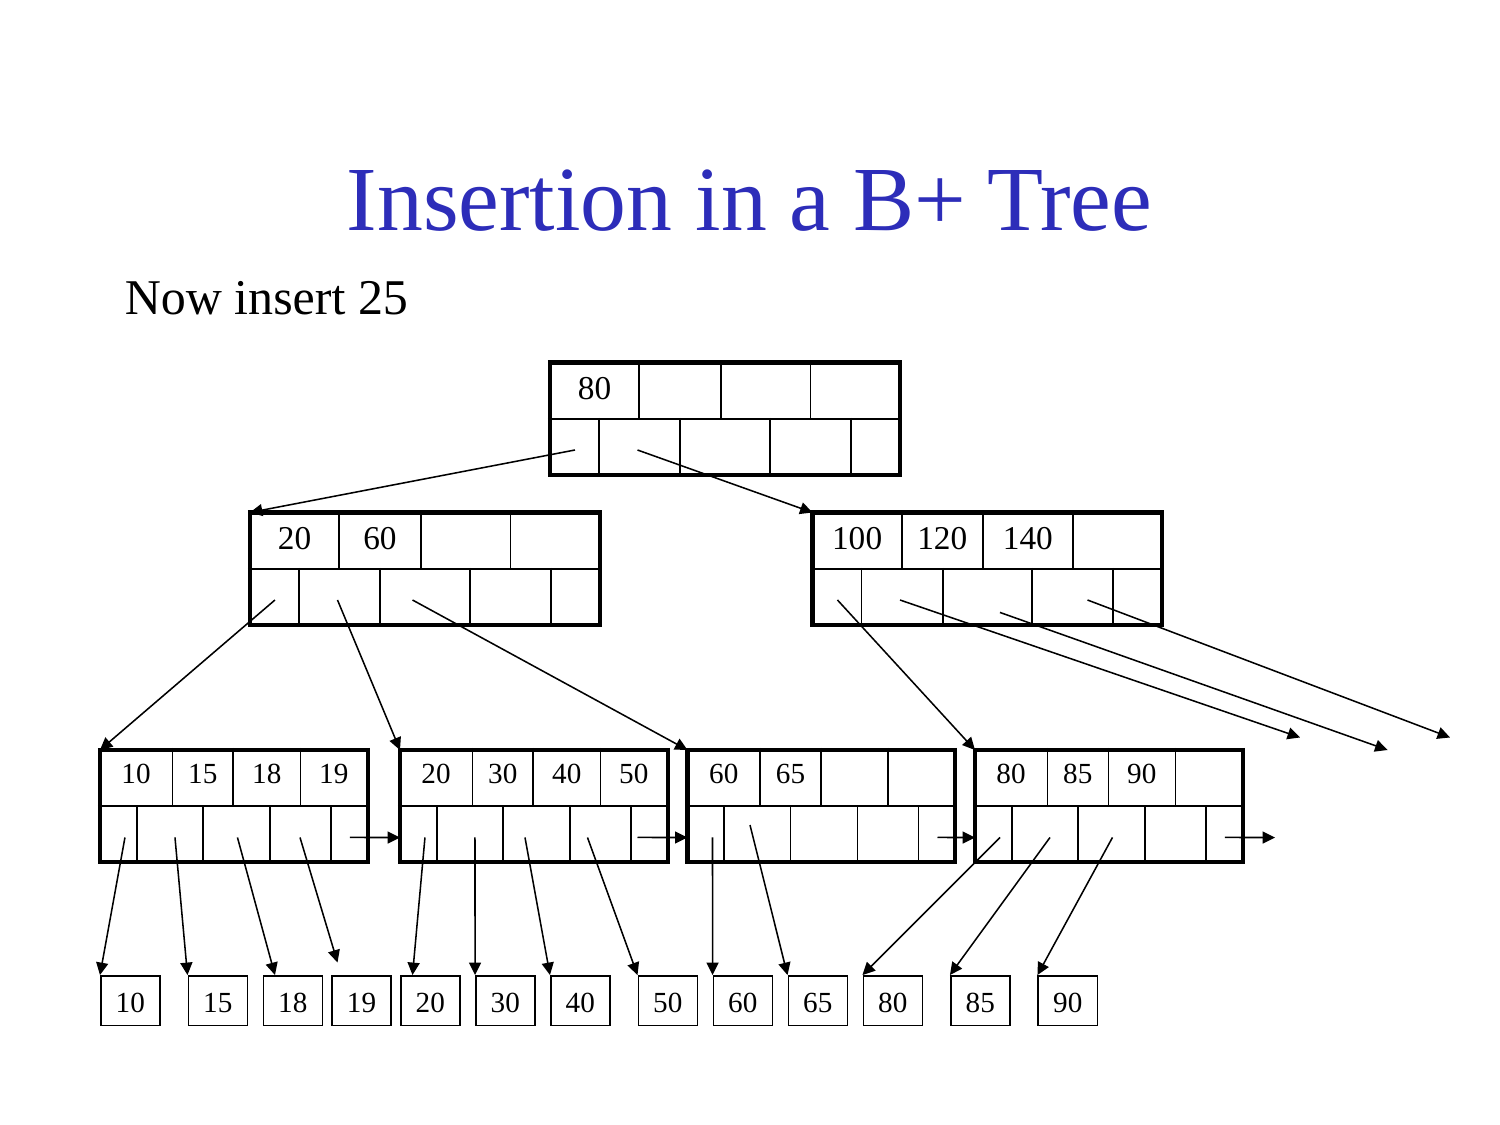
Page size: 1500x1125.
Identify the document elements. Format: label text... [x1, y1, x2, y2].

text_box 30 [475, 975, 535, 1026]
text_box 85 [950, 975, 1011, 1026]
text_box [468, 837, 482, 976]
table_cell [690, 807, 723, 860]
table_cell [944, 570, 1031, 623]
table_header 140 [984, 515, 1072, 568]
table_header 30 [473, 752, 532, 805]
text_box 40 [550, 975, 610, 1026]
table_header [822, 752, 887, 805]
table_cell [977, 807, 1011, 860]
table_cell [771, 420, 850, 473]
text_box [899, 599, 1300, 740]
table_cell [504, 807, 569, 860]
table_cell [1114, 570, 1160, 623]
table_header [722, 365, 810, 418]
text_box [99, 599, 276, 751]
text_box [949, 837, 1051, 976]
text_box 18 [263, 975, 323, 1026]
text_box [349, 831, 400, 844]
text_box [337, 599, 401, 751]
table_header 15 [173, 752, 232, 805]
table_header 20 [402, 752, 472, 805]
table_cell [1079, 807, 1144, 860]
table_header 60 [340, 515, 420, 568]
text_box [407, 837, 426, 976]
table_cell [471, 570, 550, 623]
table_header 10 [102, 752, 172, 805]
table_cell [332, 807, 366, 860]
text_box [1087, 599, 1450, 739]
table_header 85 [1048, 752, 1108, 805]
text_box [637, 449, 813, 515]
text_box 60 [713, 975, 773, 1026]
table_cell [858, 807, 918, 860]
table_cell [919, 807, 953, 860]
table_cell [138, 807, 202, 860]
table_cell [725, 807, 790, 860]
text_box [1037, 837, 1113, 976]
table_cell [402, 807, 436, 860]
table_header [811, 365, 898, 418]
table_header [1074, 515, 1160, 568]
text_box Now insert 25 [110, 256, 424, 332]
table_header 80 [977, 752, 1047, 805]
table_cell [204, 807, 269, 860]
table_header 60 [690, 752, 759, 805]
text_box [637, 831, 688, 844]
text_box 15 [188, 975, 248, 1026]
text_box [1224, 831, 1276, 844]
table_cell [300, 570, 379, 623]
text_box 20 [400, 975, 460, 1026]
table_cell [552, 420, 598, 473]
text_box 65 [788, 975, 848, 1026]
text_box [524, 837, 554, 976]
text_box 80 [863, 975, 923, 1026]
table_cell [252, 570, 298, 623]
text_box [837, 599, 976, 751]
table_header 80 [552, 365, 638, 418]
table_header [889, 752, 953, 805]
title Insertion in a B+ Tree [112, 99, 1388, 288]
text_box [587, 837, 640, 976]
text_box [749, 824, 791, 976]
table_cell [632, 807, 666, 860]
table_cell [271, 807, 330, 860]
table_header 18 [234, 752, 300, 805]
table_cell [815, 570, 861, 623]
table_header 50 [601, 752, 666, 805]
table_cell [102, 807, 136, 860]
text_box [999, 612, 1388, 752]
table_cell [862, 570, 942, 623]
table_cell [791, 807, 857, 860]
text_box [706, 837, 719, 976]
table_cell [571, 807, 630, 860]
table_cell [600, 420, 679, 473]
table_header 40 [534, 752, 600, 805]
text_box [299, 837, 340, 963]
table_cell [852, 420, 898, 473]
text_box 90 [1038, 975, 1098, 1026]
text_box [174, 837, 193, 976]
text_box [937, 831, 976, 844]
table_header [422, 515, 510, 568]
table_header 65 [761, 752, 820, 805]
table_header [511, 515, 598, 568]
table_header [640, 365, 720, 418]
text_box [862, 837, 1001, 976]
table_cell [1207, 807, 1241, 860]
text_box [412, 599, 688, 751]
text_box 10 [100, 975, 160, 1026]
table_cell [1033, 570, 1112, 623]
table_header 90 [1109, 752, 1175, 805]
table_cell [381, 570, 469, 623]
table_cell [681, 420, 769, 473]
table_cell [438, 807, 502, 860]
table_header 20 [252, 515, 338, 568]
text_box 19 [332, 975, 392, 1026]
table_cell [1146, 807, 1205, 860]
text_box [96, 837, 126, 976]
table_header [1176, 752, 1241, 805]
table_cell [552, 570, 598, 623]
table_header 100 [815, 515, 901, 568]
table_cell [1013, 807, 1077, 860]
text_box 50 [638, 975, 698, 1026]
table_header 19 [301, 752, 366, 805]
table_header 120 [903, 515, 982, 568]
text_box [249, 449, 575, 517]
text_box [237, 837, 278, 976]
